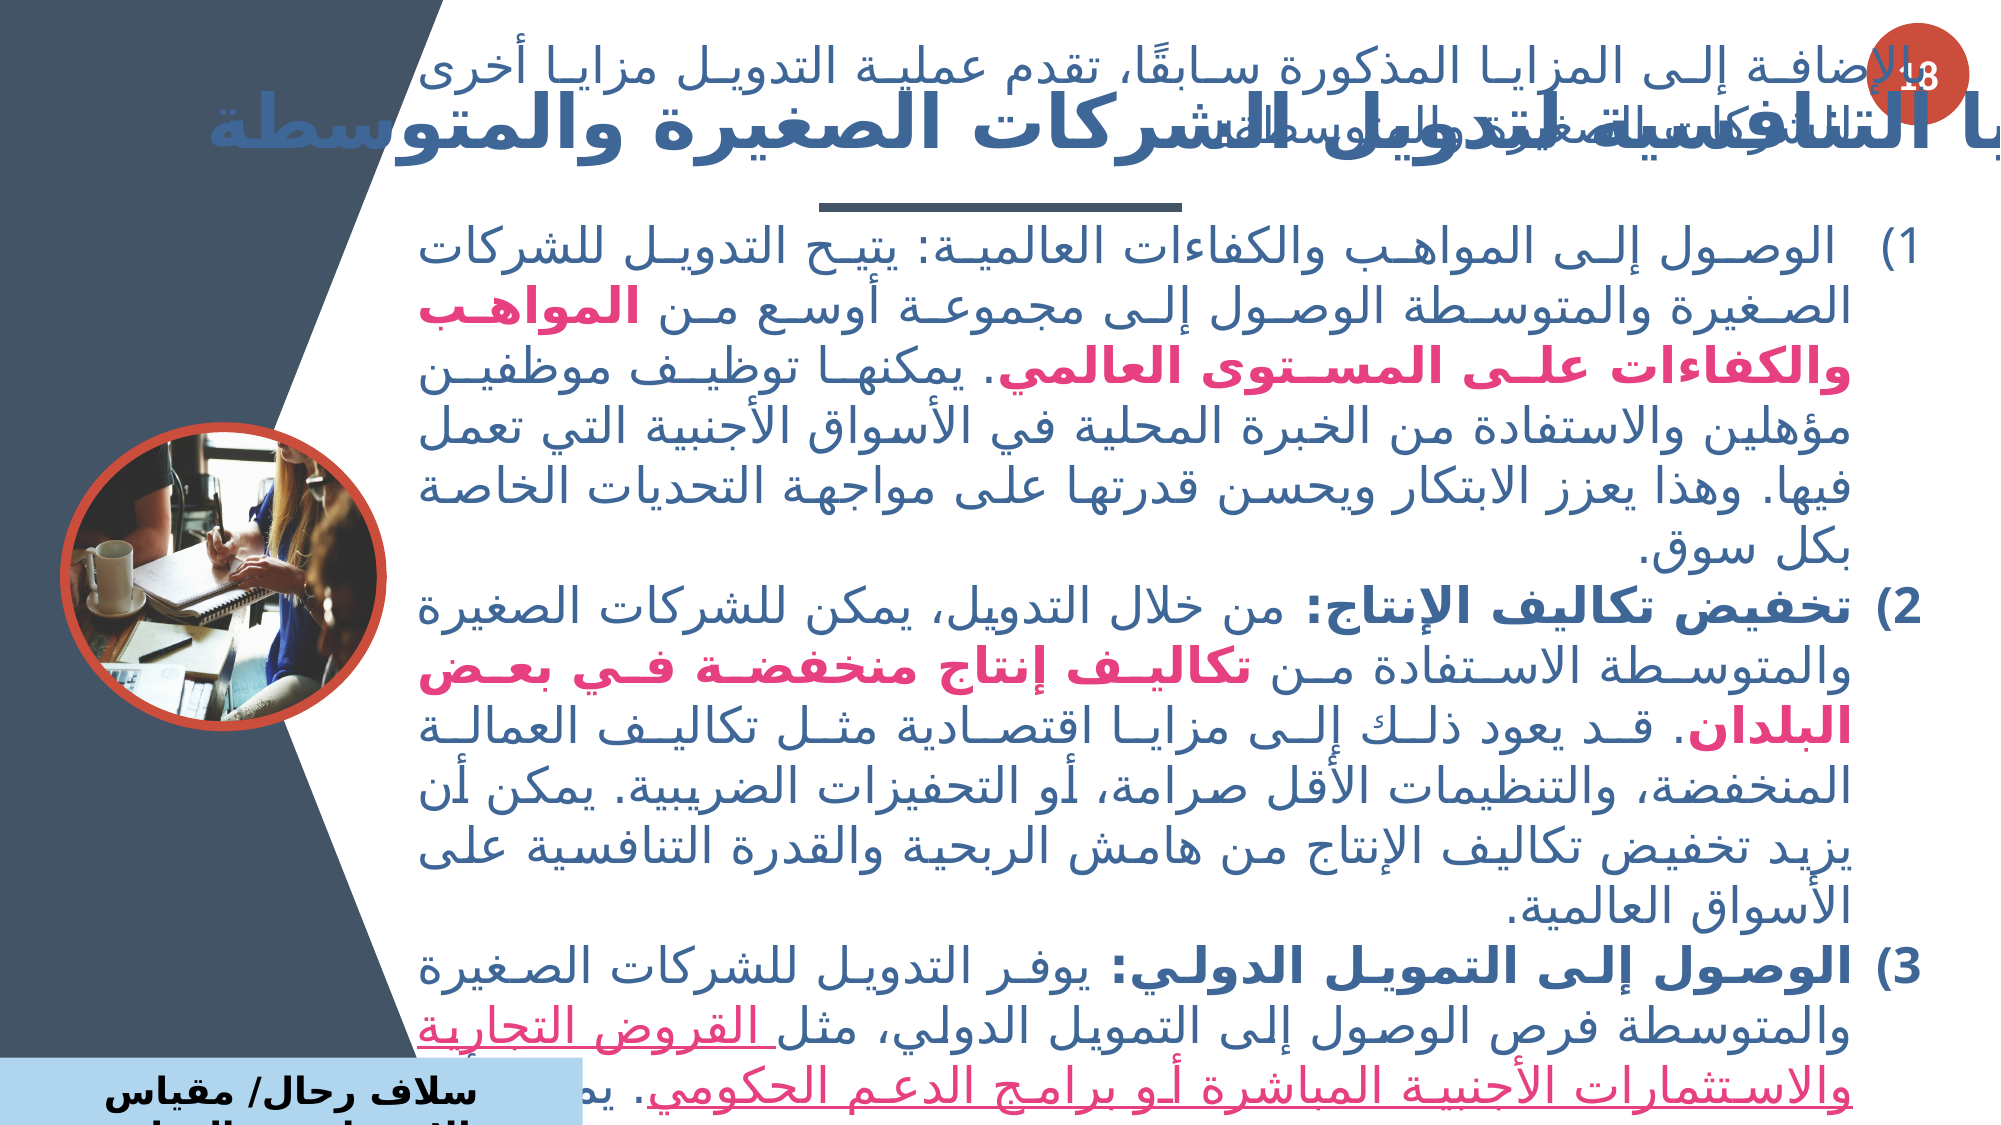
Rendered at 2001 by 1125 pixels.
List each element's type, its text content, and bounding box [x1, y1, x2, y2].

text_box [402, 65, 1944, 1125]
text_box 18 [1873, 22, 1970, 119]
text_box [0, 0, 445, 1057]
picture [64, 427, 382, 727]
text_box 18 [1867, 50, 1879, 65]
text_box سلاف رحال/ مقياس الاستراتيجية الدولية [0, 1057, 402, 1125]
